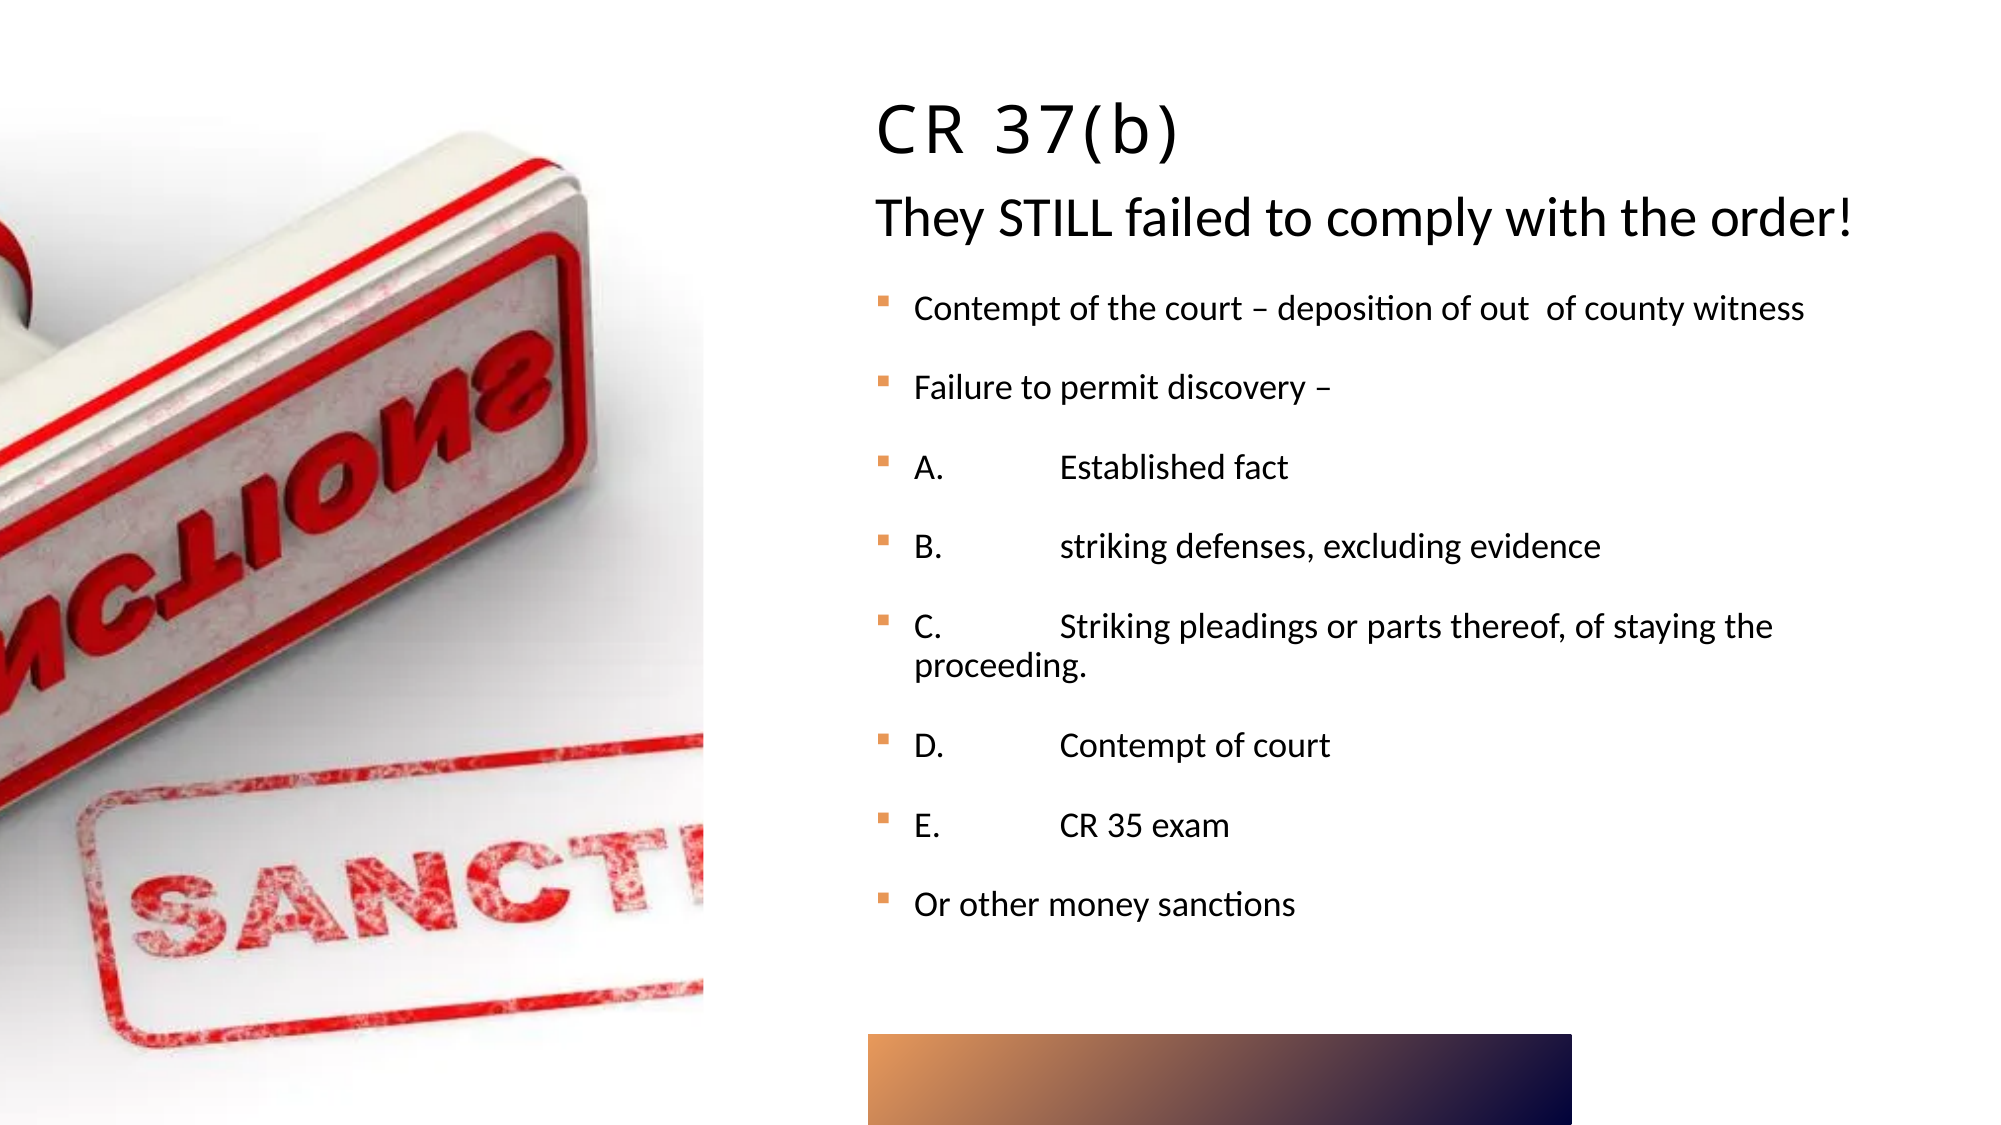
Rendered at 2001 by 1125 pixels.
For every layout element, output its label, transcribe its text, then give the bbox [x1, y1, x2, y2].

list They STILL failed to comply with the order! Contempt of the court – deposition of out of county witness Failure to permit discovery – A. Established fact B. striking defenses, excluding evidence C. Striking pleadings or parts thereof, of staying the proceeding. D. Contempt of court E. CR 35 exam Or other money sanctions [859, 179, 1884, 945]
title CR 37(b) [859, 76, 1884, 179]
picture [0, 0, 704, 1125]
